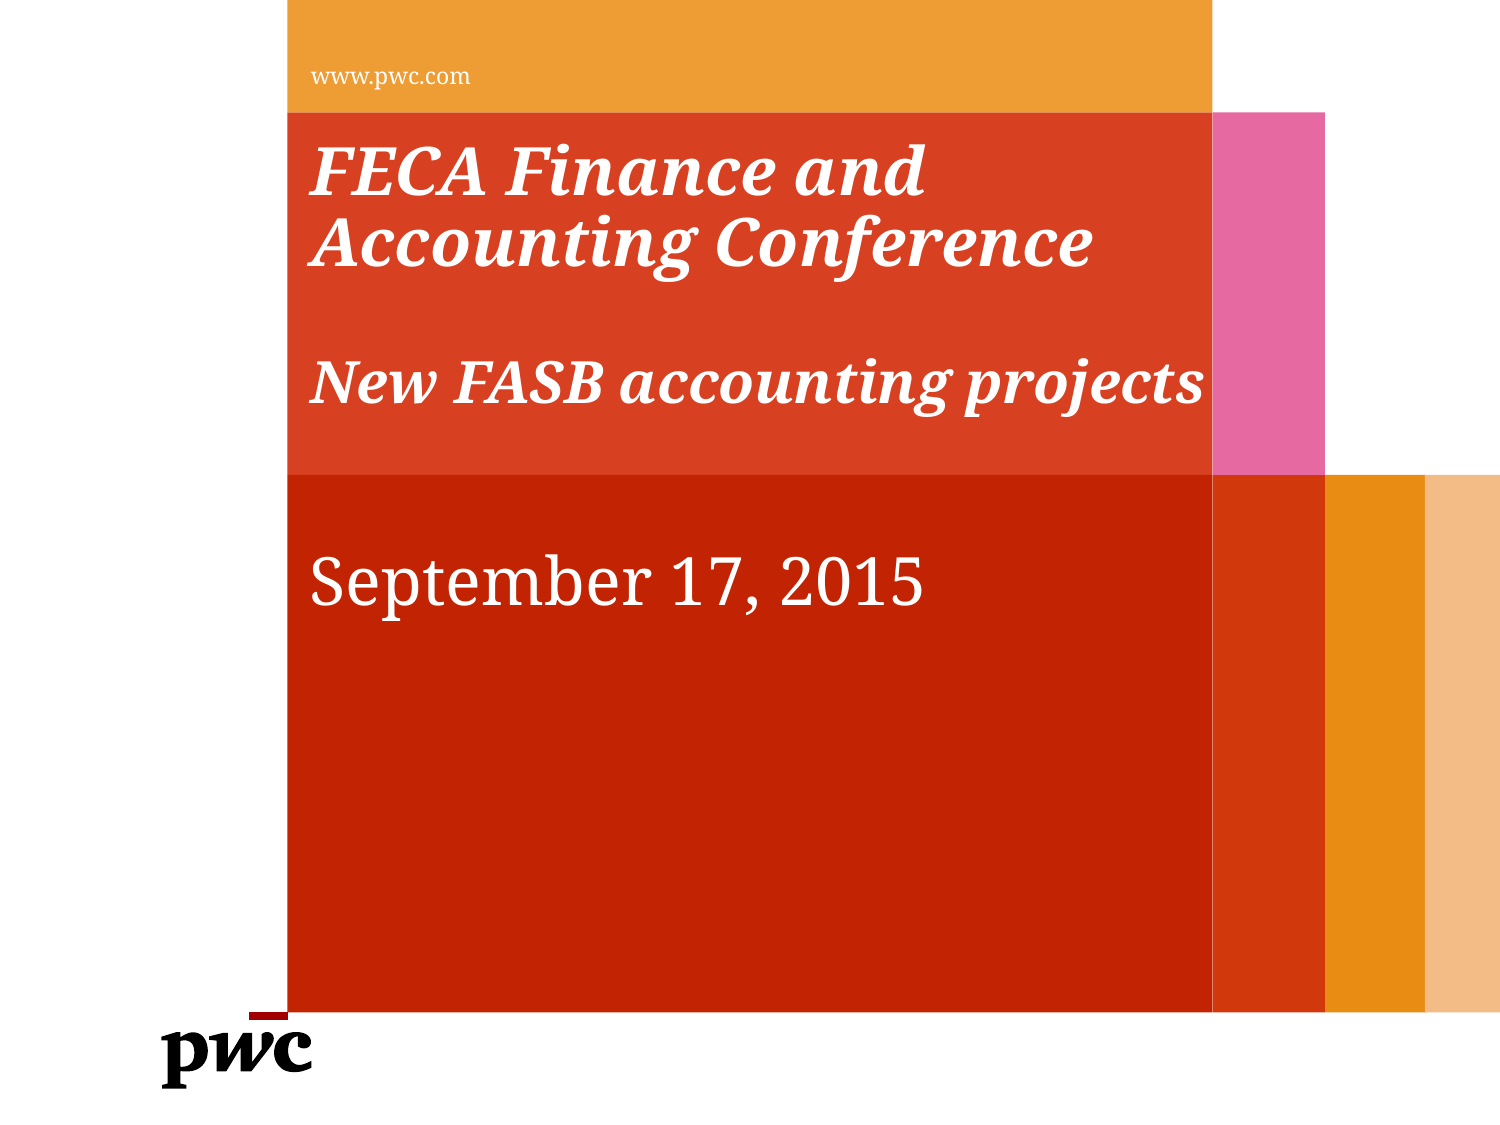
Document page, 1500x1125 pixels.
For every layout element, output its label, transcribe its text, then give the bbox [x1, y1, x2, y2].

title FECA Finance and Accounting Conference New FASB accounting projects [310, 137, 1251, 288]
subtitle September 17, 2015 [309, 467, 1187, 618]
list www.pwc.com [310, 61, 985, 86]
